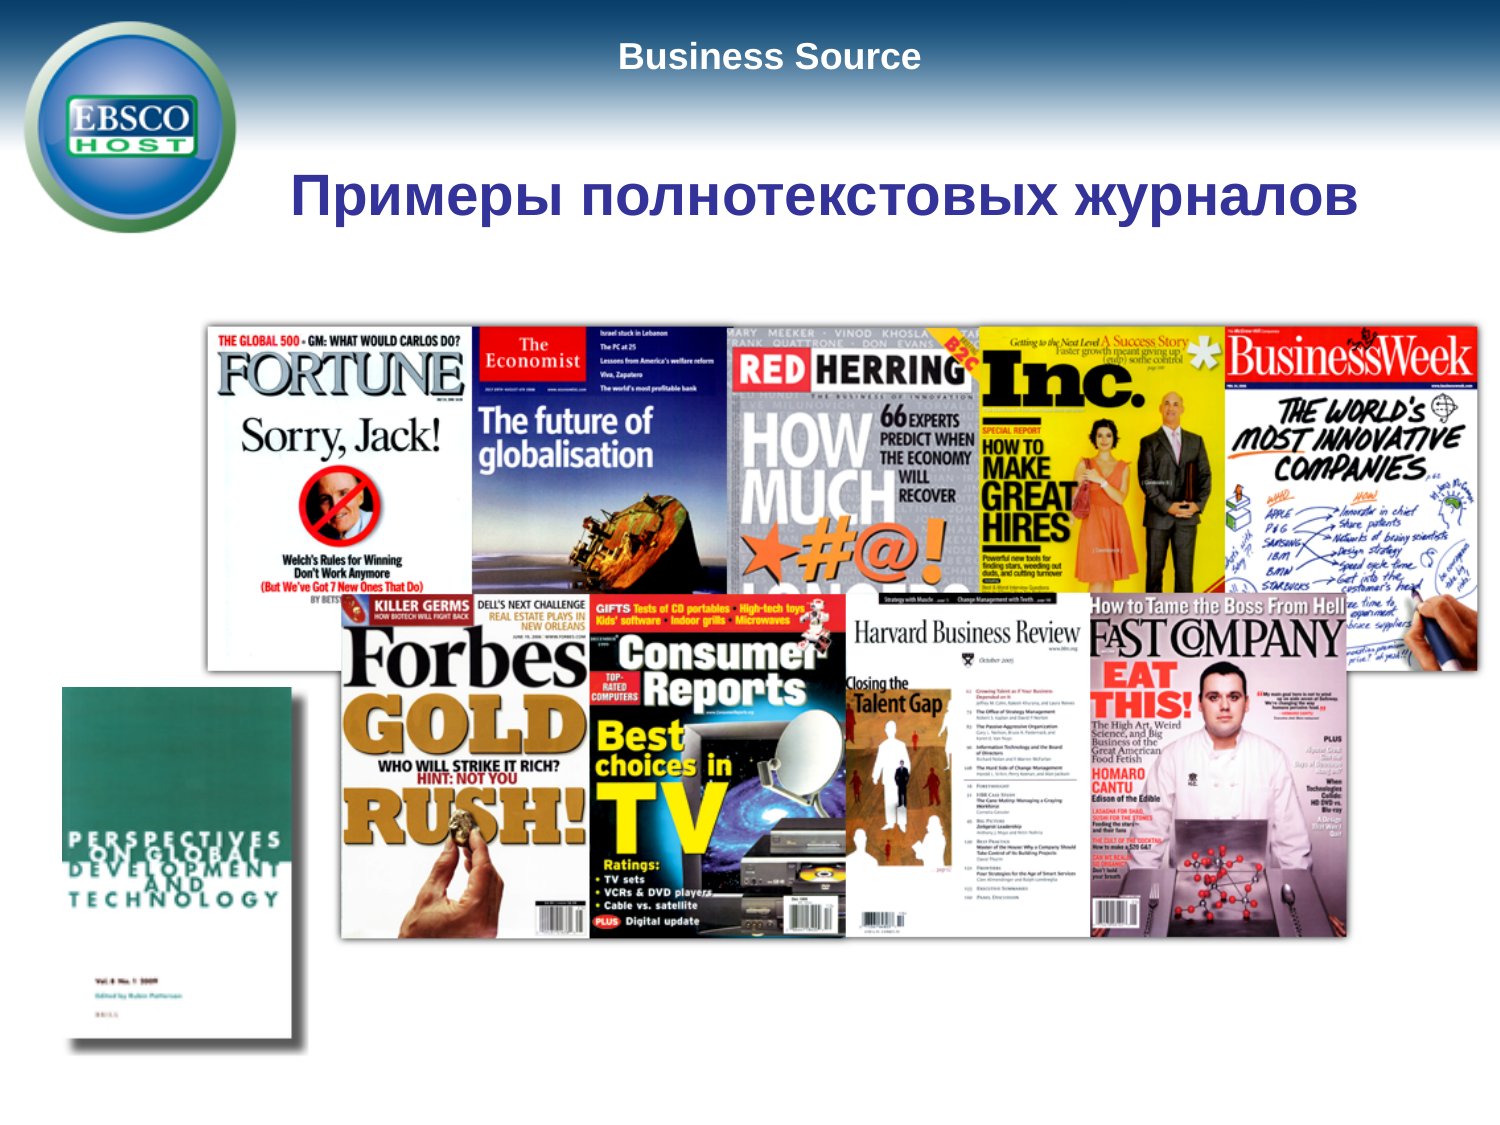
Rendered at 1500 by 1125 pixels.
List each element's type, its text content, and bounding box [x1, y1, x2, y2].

text_box Business Source [603, 24, 937, 85]
picture [0, 0, 1500, 1125]
title Примеры полнотекстовых журналов [75, 149, 1500, 338]
